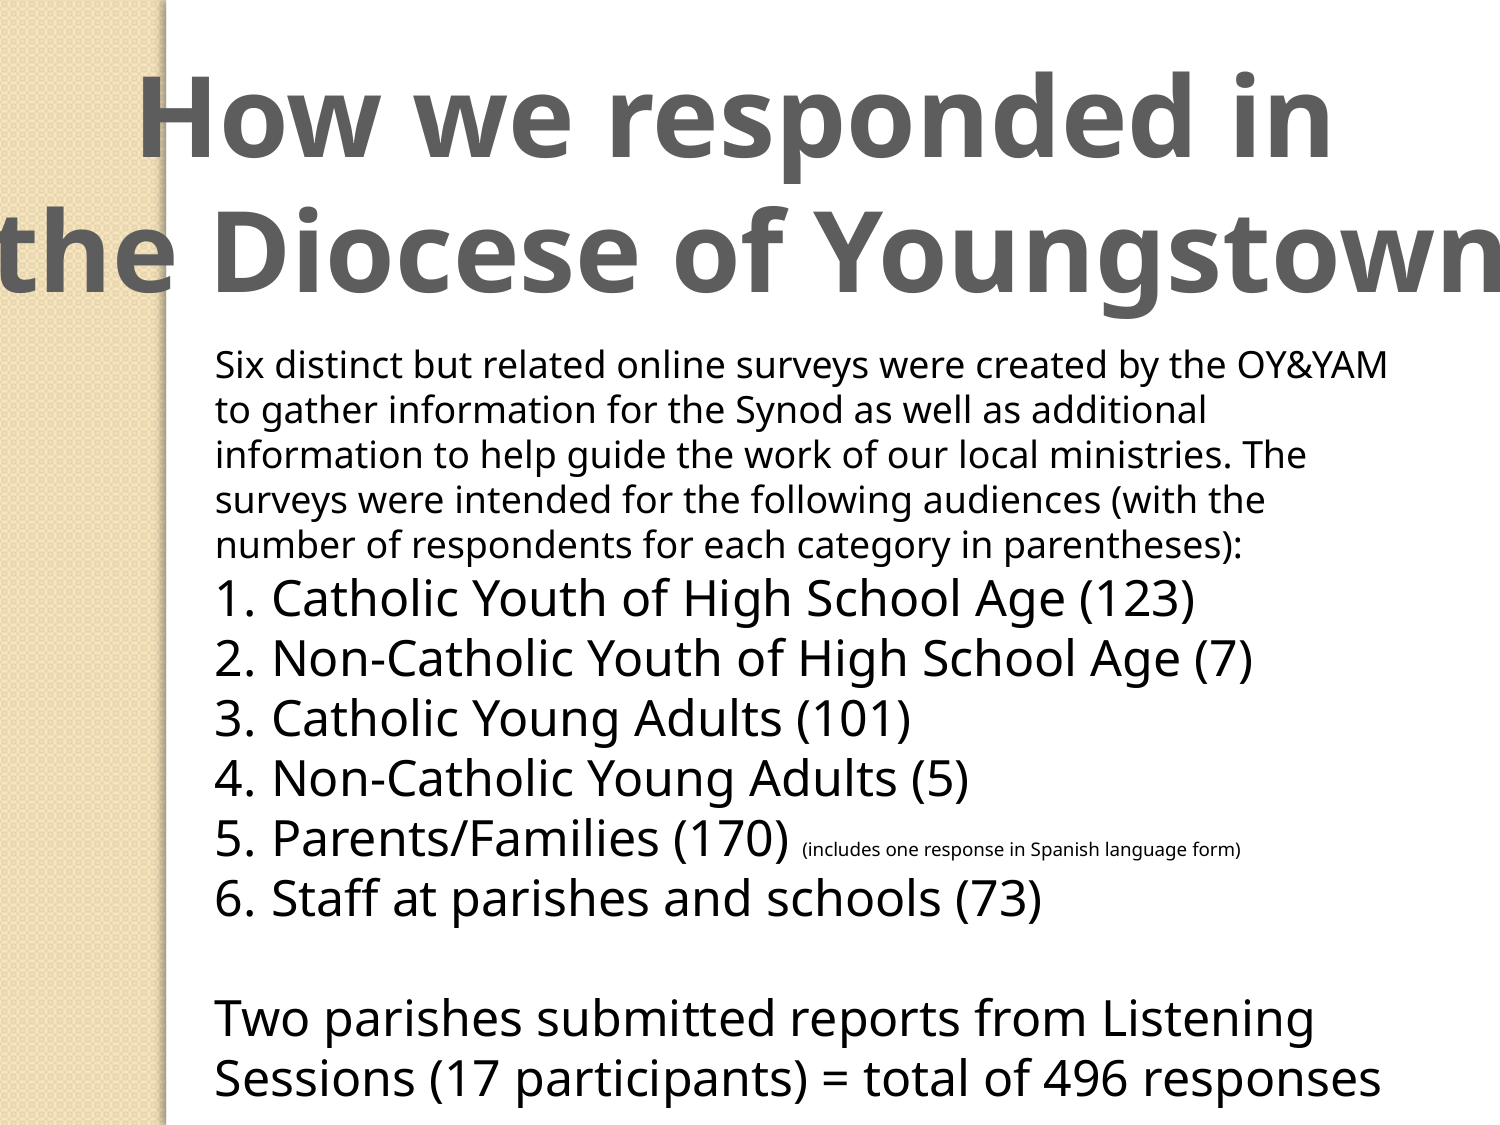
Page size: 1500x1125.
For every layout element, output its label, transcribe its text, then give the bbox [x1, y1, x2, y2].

text_box How we responded in the Diocese of Youngstown [0, 37, 1500, 323]
text_box Six distinct but related online surveys were created by the OY&YAM to gather information for the Synod as well as additional information to help guide the work of our local ministries. The surveys were intended for the following audiences (with the number of respondents for each category in parentheses): Catholic Youth of High School Age (123) Non-Catholic Youth of High School Age (7) Catholic Young Adults (101) Non-Catholic Young Adults (5) Parents/Families (170) (includes one response in Spanish language form) Staff at parishes and schools (73) Two parishes submitted reports from Listening Sessions (17 participants) = total of 496 responses [200, 333, 1425, 1114]
